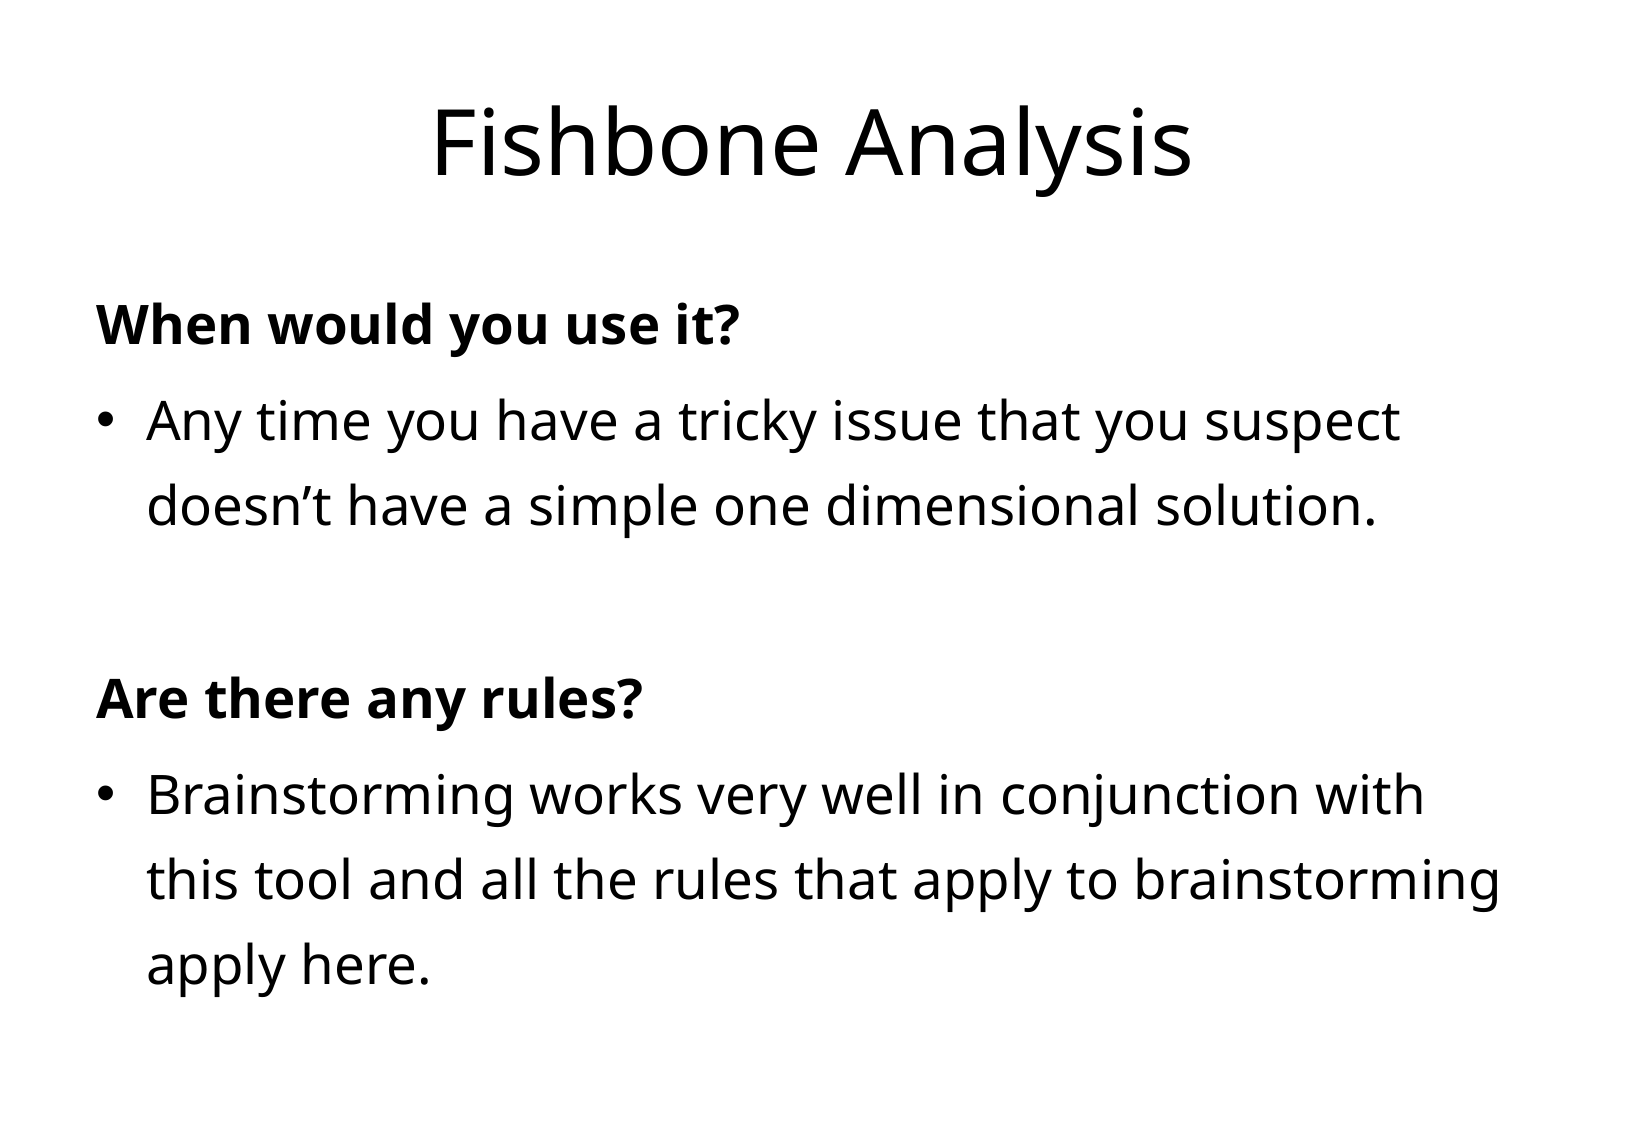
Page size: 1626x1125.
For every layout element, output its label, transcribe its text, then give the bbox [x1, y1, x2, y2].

list When would you use it? Any time you have a tricky issue that you suspect doesn’t have a simple one dimensional solution. Are there any rules? Brainstorming works very well in conjunction with this tool and all the rules that apply to brainstorming apply here. [81, 262, 1544, 1005]
title Fishbone Analysis [81, 45, 1544, 233]
